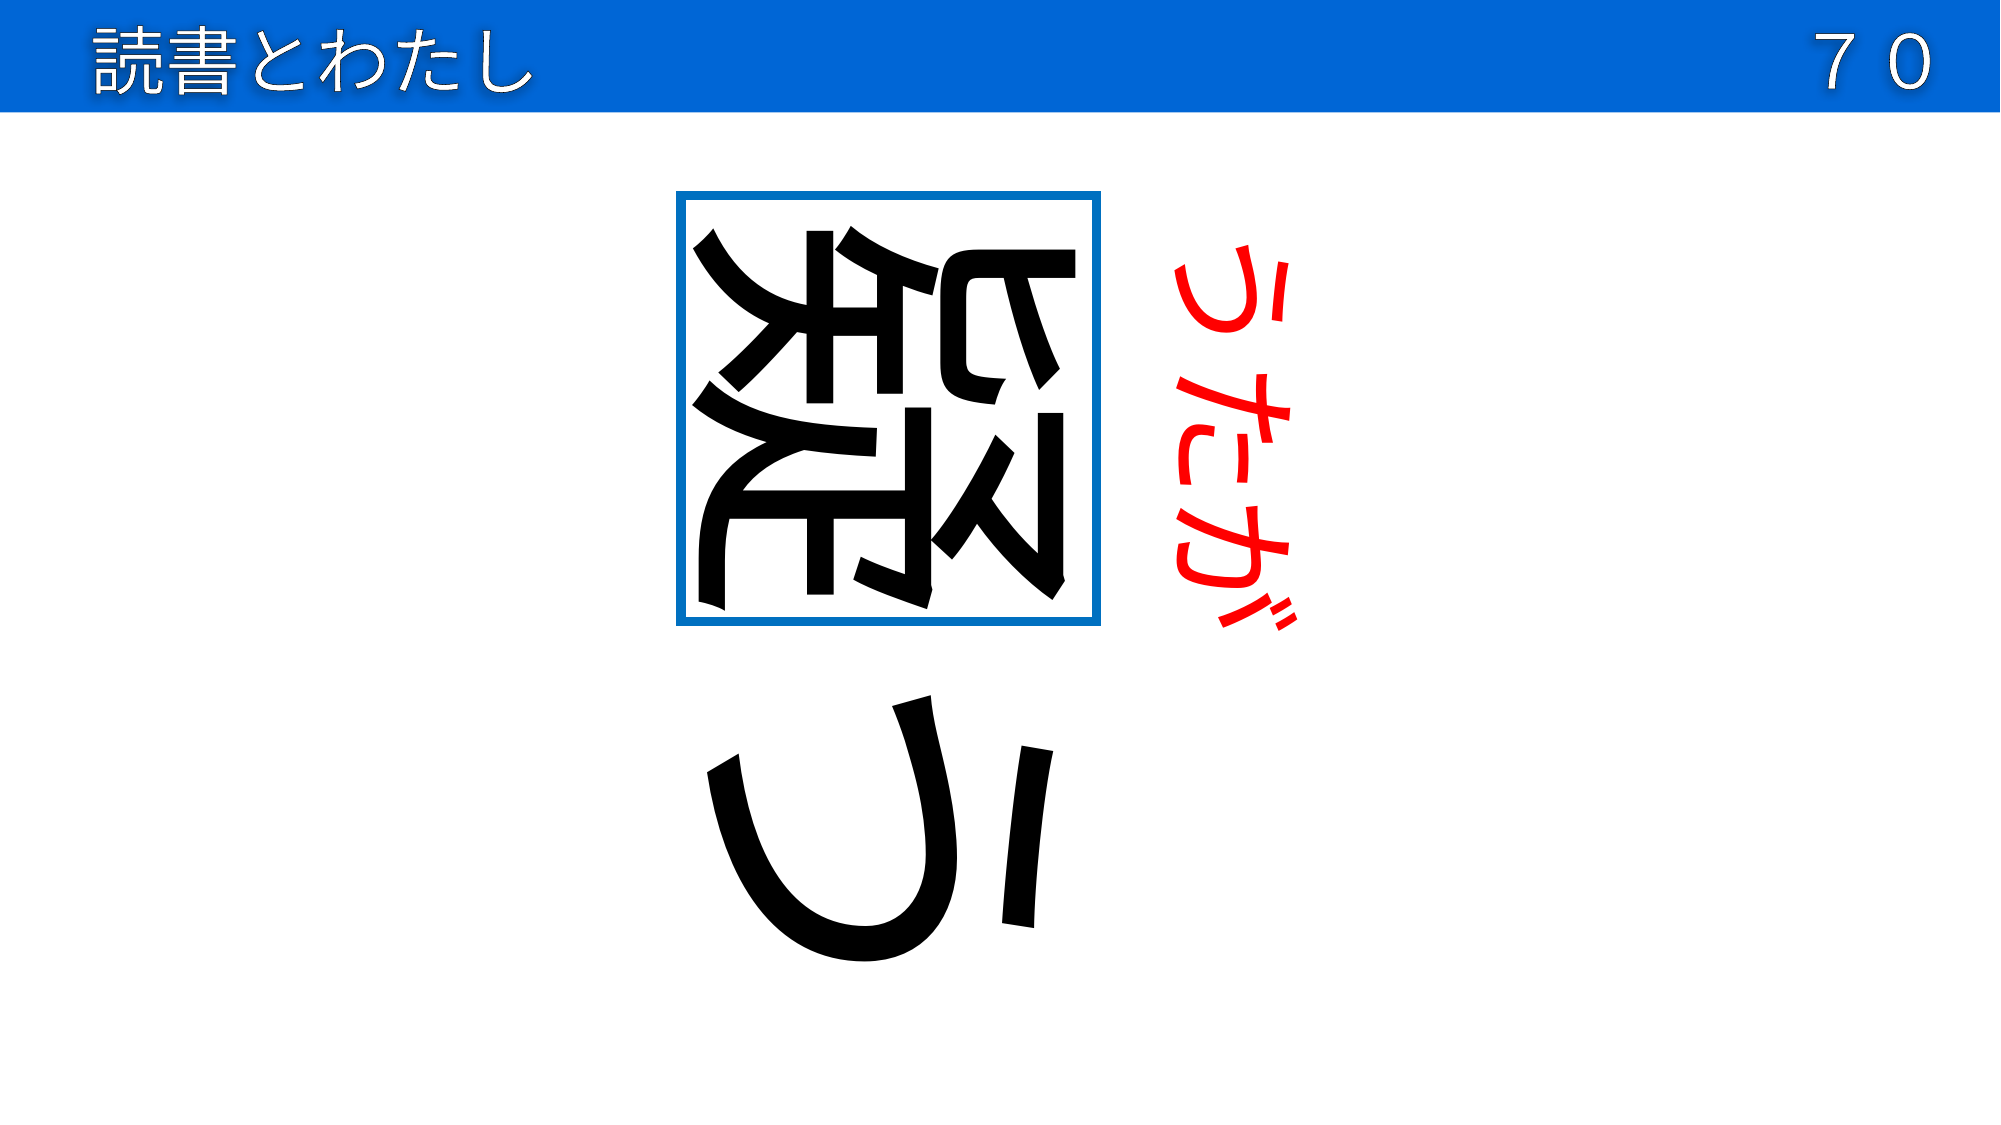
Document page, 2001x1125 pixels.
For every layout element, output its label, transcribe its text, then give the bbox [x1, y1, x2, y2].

text_box 疑う [616, 195, 1152, 1125]
text_box [680, 194, 1098, 622]
text_box うたが [1152, 208, 1327, 640]
text_box ７０ [1782, 6, 1963, 112]
text_box [0, 0, 2000, 113]
text_box 読書とわたし [75, 6, 634, 112]
